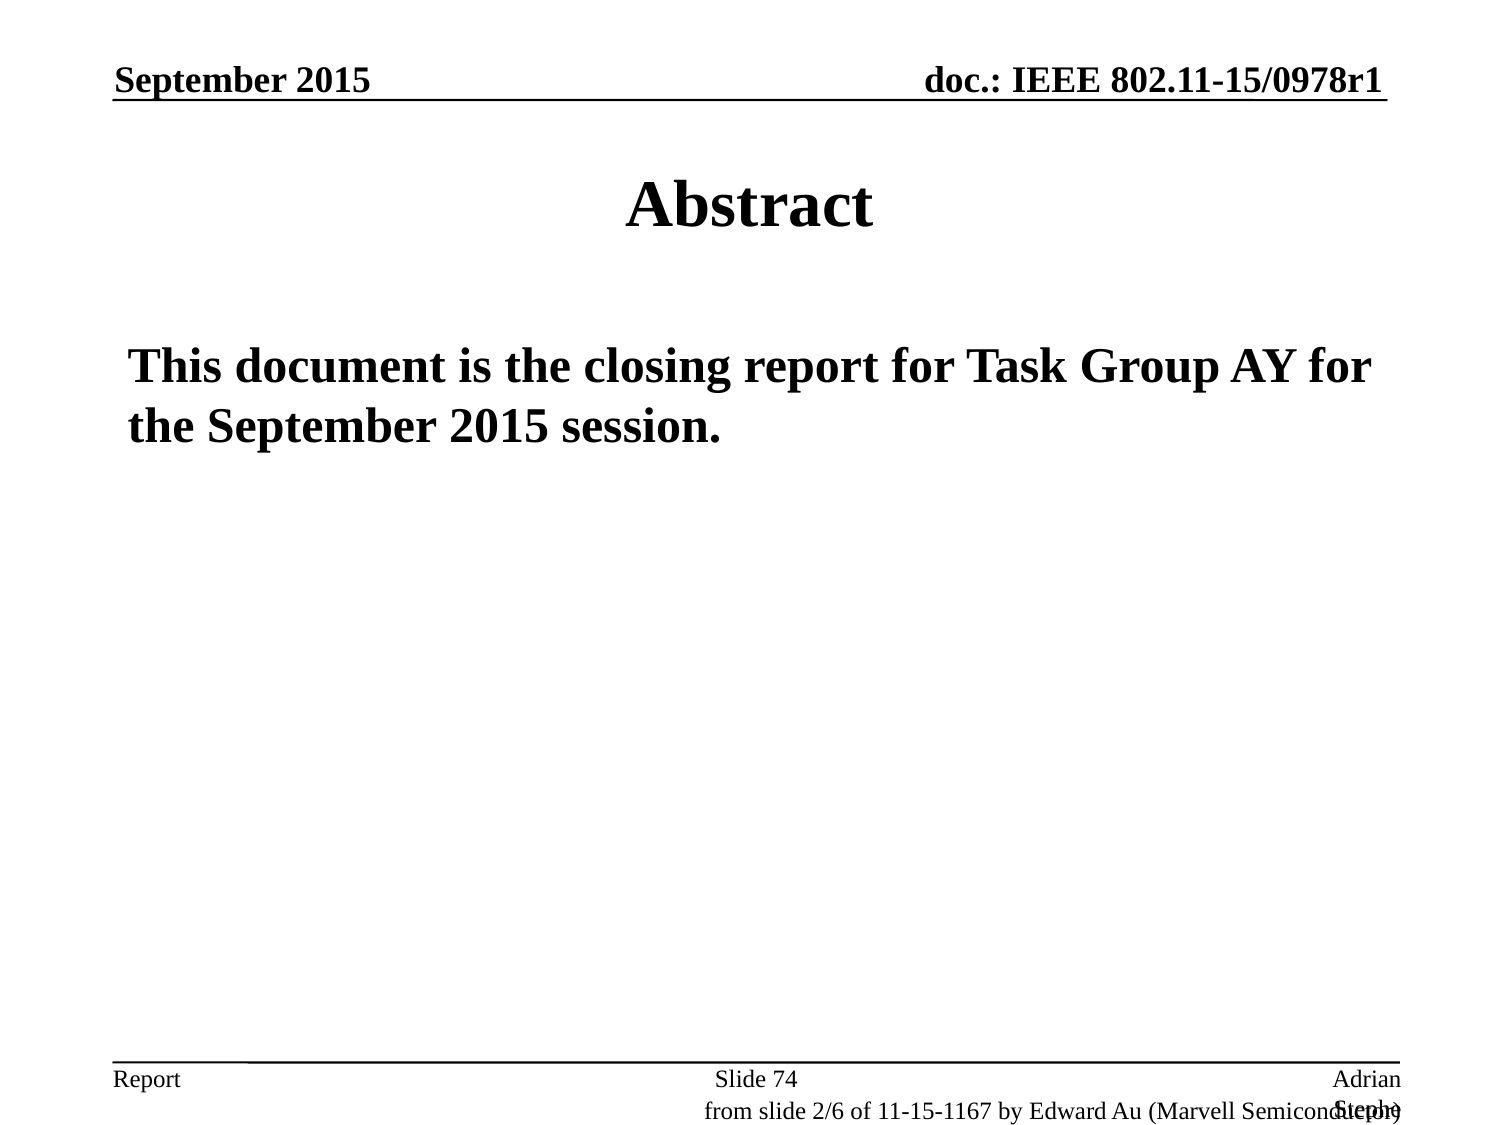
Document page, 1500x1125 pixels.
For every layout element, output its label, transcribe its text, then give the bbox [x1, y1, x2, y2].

text_box from slide 2/6 of 11-15-1167 by Edward Au (Marvell Semiconductor) [343, 1087, 1417, 1125]
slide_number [114, 54, 374, 101]
title Abstract [112, 112, 1388, 288]
footer Adrian Stephens, Intel [1324, 1061, 1402, 1087]
slide_number Slide 74 [711, 1061, 801, 1087]
list This document is the closing report for Task Group AY for the September 2015 session. [112, 324, 1388, 1000]
